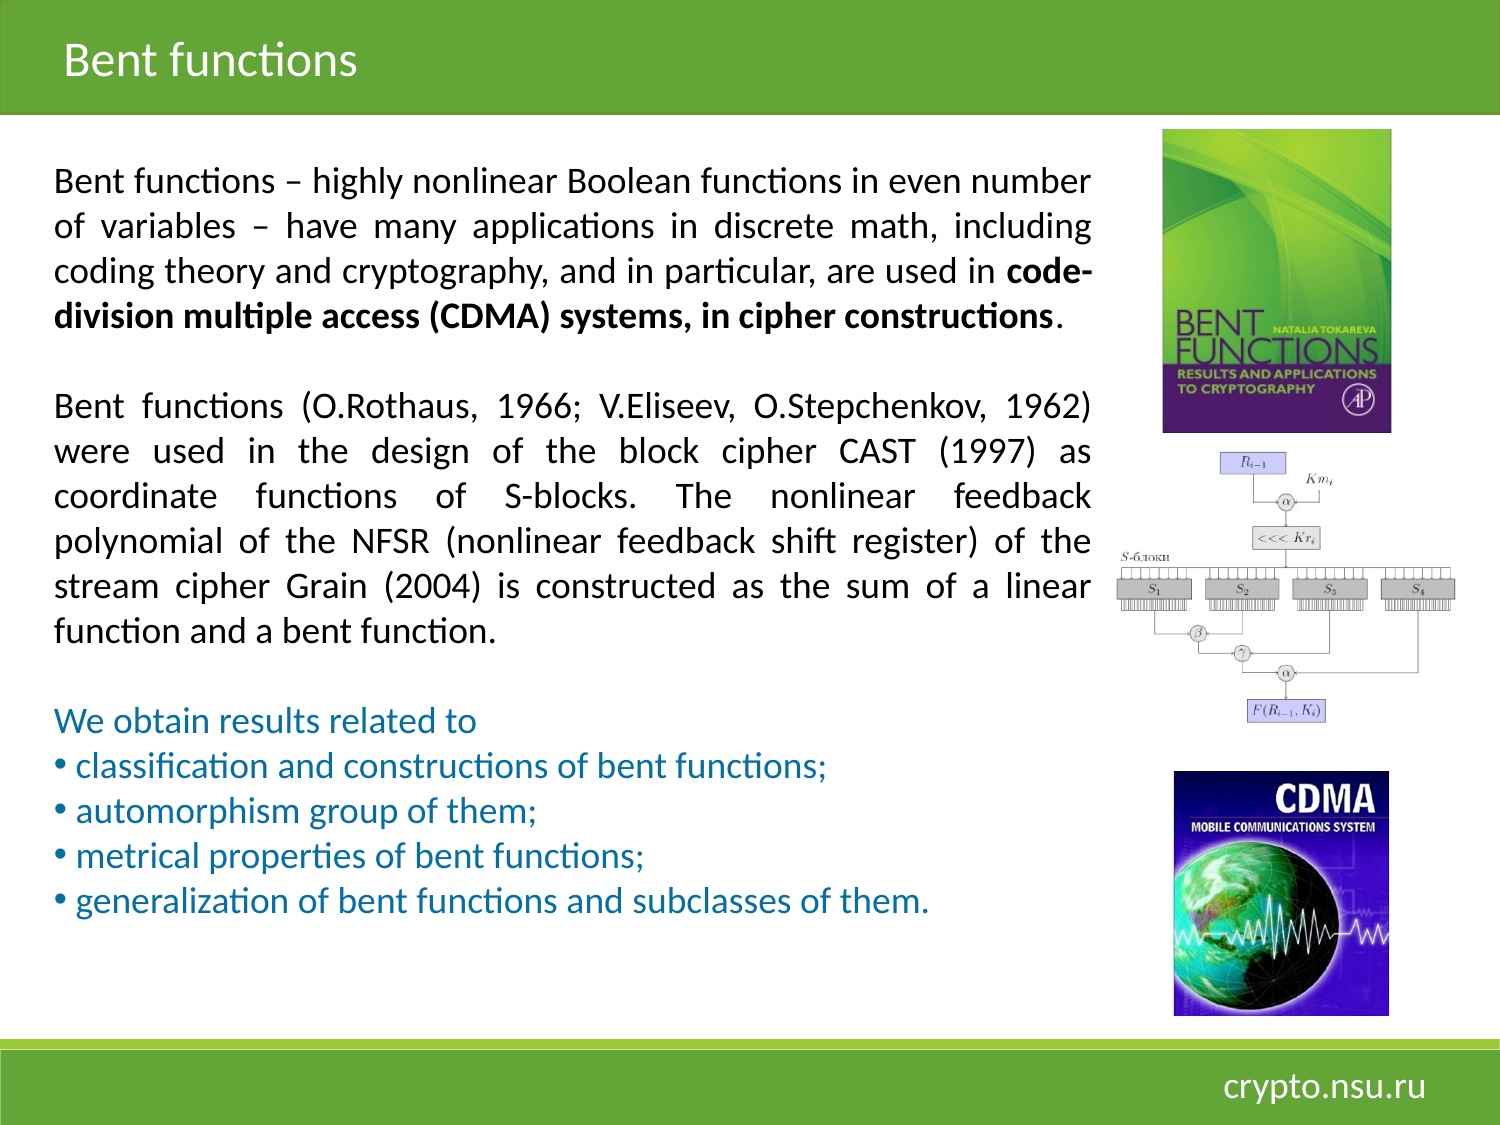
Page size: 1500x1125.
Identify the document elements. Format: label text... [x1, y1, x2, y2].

text_box Bent functions [48, 18, 1500, 94]
picture [1107, 437, 1464, 728]
picture [1162, 129, 1392, 433]
text_box [0, 0, 1500, 115]
text_box Bent functions – highly nonlinear Boolean functions in even number of variables – have many applications in discrete math, including coding theory and cryptography, and in particular, are used in code-division multiple access (CDMA) systems, in cipher constructions. Bent functions (O.Rothaus, 1966; V.Eliseev, O.Stepchenkov, 1962) were used in the design of the block cipher CAST (1997) as coordinate functions of S-blocks. The nonlinear feedback polynomial of the NFSR (nonlinear feedback shift register) of the stream cipher Grain (2004) is constructed as the sum of a linear function and a bent function. We obtain results related to classification and constructions of bent functions; automorphism group of them; metrical properties of bent functions; generalization of bent functions and subclasses of them. [39, 148, 1108, 928]
text_box crypto.nsu.ru [1208, 1053, 1442, 1114]
picture [1172, 771, 1390, 1017]
